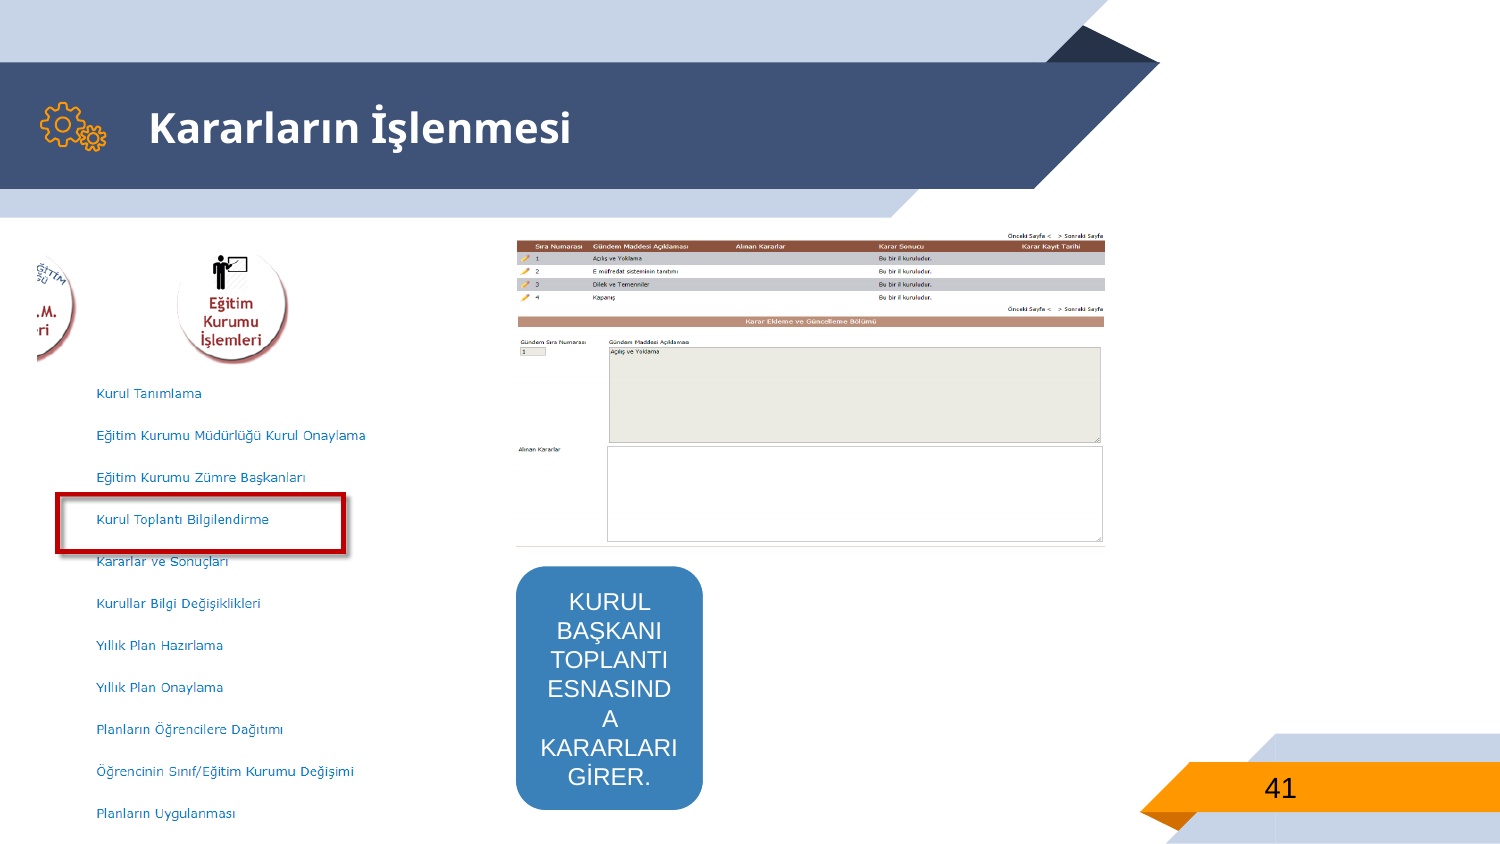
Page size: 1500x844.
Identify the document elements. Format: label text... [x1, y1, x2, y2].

picture [513, 233, 1105, 547]
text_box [41, 102, 106, 151]
slide_number 41 [1249, 760, 1494, 813]
picture [37, 238, 439, 830]
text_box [513, 563, 1046, 813]
title Kararların İşlenmesi [133, 64, 997, 190]
